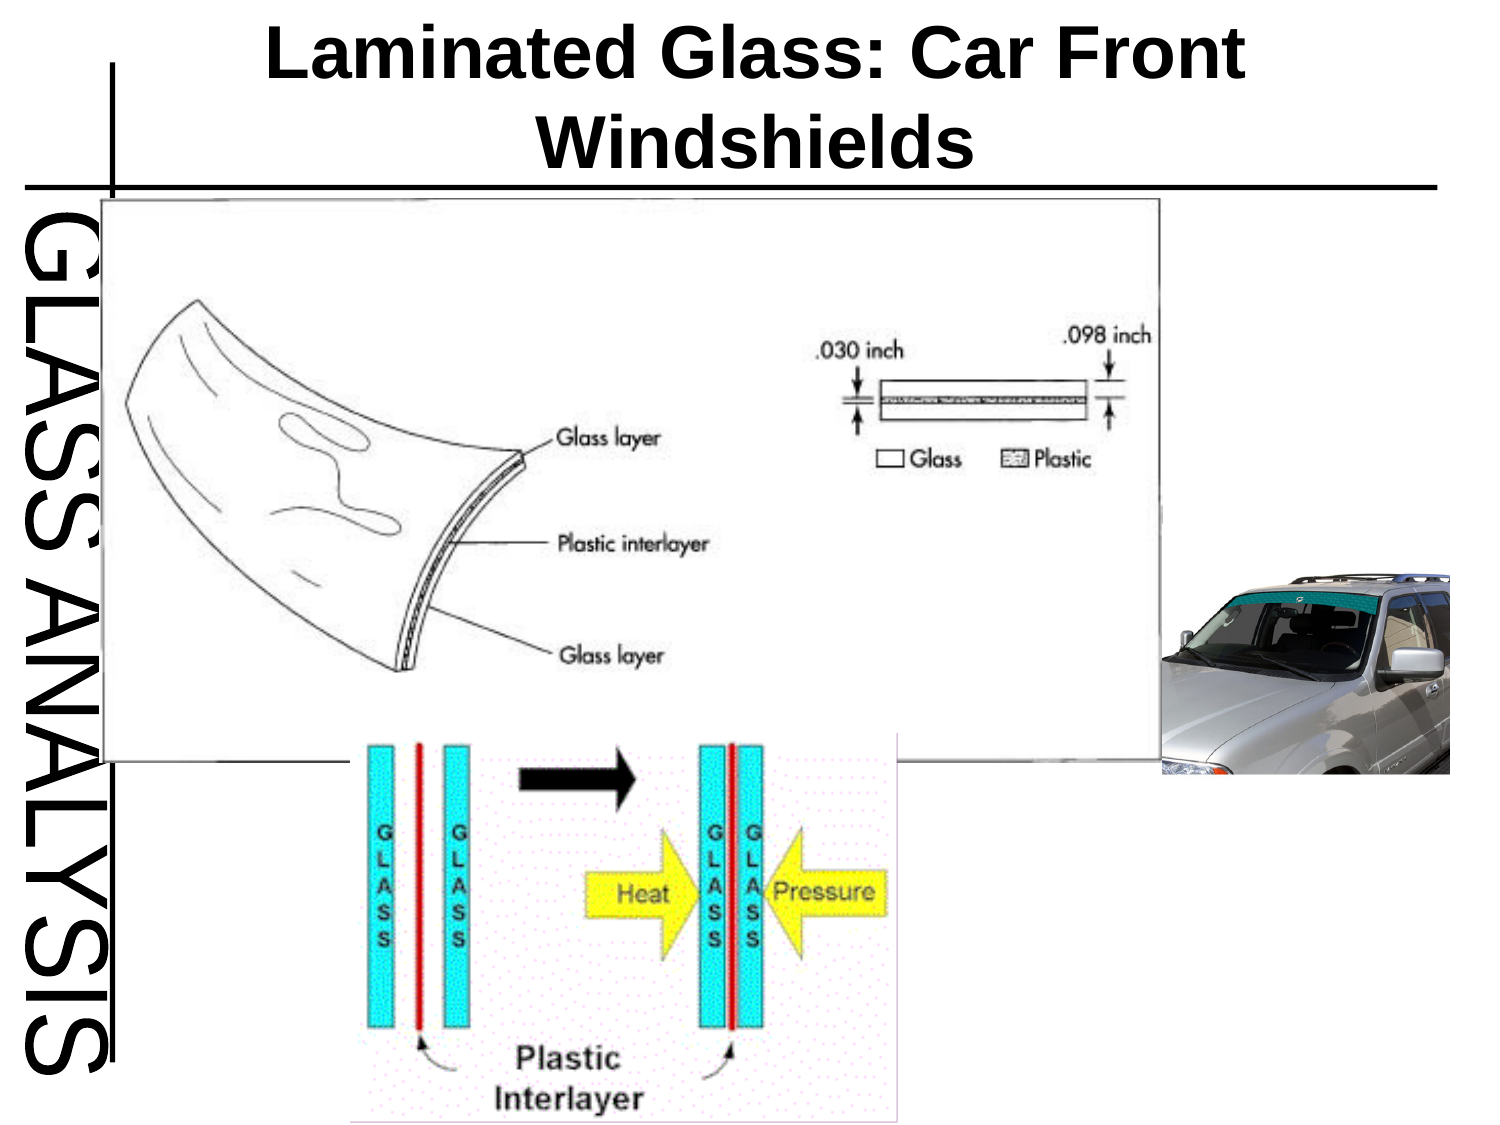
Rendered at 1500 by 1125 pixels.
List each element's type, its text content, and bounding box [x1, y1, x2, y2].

picture [99, 198, 1451, 1125]
title Laminated Glass: Car Front Windshields [62, 0, 1450, 188]
